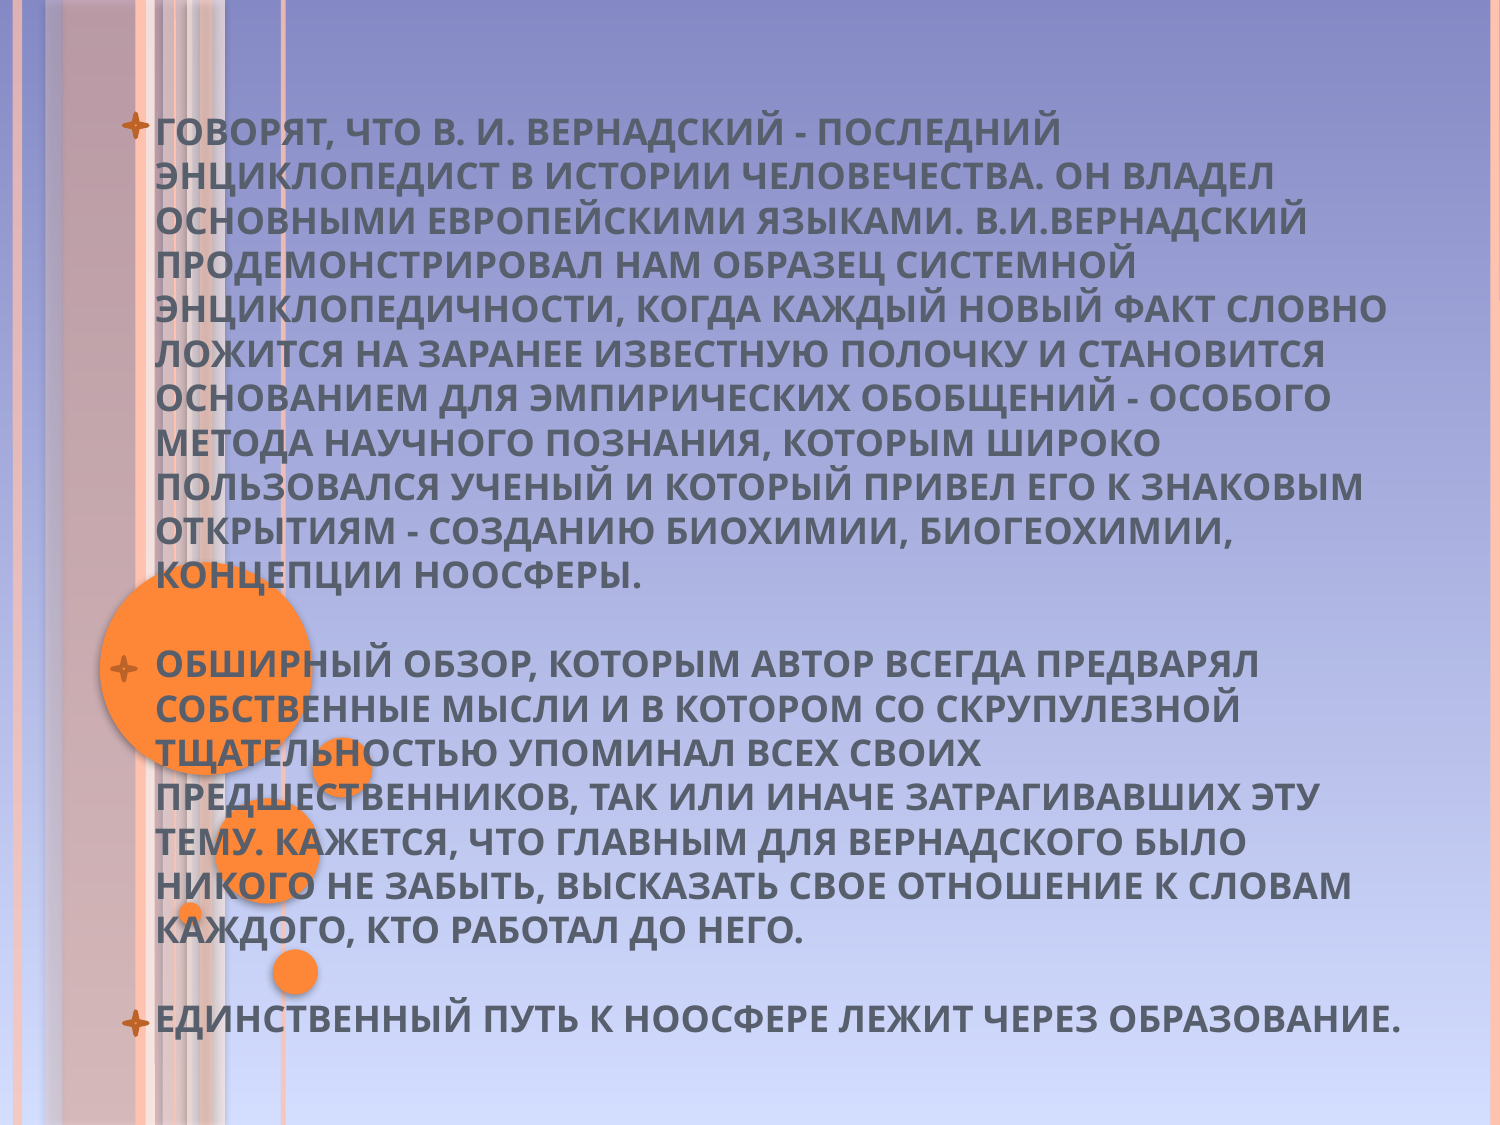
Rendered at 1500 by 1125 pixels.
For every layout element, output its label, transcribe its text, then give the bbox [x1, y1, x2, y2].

text_box [121, 1009, 150, 1038]
text_box [109, 654, 138, 683]
text_box [121, 111, 150, 140]
text_box Говорят, что В. И. Вернадский - последний энциклопедист в истории человечества. Он владел основными европейскими языками. В.И.Вернадский продемонстрировал нам образец системной энциклопедичности, когда каждый новый факт словно ложится на заранее известную полочку и становится основанием для эмпирических обобщений - особого метода научного познания, которым широко пользовался ученый и который привел его к знаковым открытиям - созданию биохимии, биогеохимии, концепции ноосферы. Обширный обзор, которым автор всегда предварял собственные мысли и в котором со скрупулезной тщательностью упоминал всех своих предшественников, так или иначе затрагивавших эту тему. Кажется, что главным для Вернадского было никого не забыть, высказать свое отношение к словам каждого, кто работал до него. Единственный путь к ноосфере лежит через образование. [76, 30, 1427, 1059]
